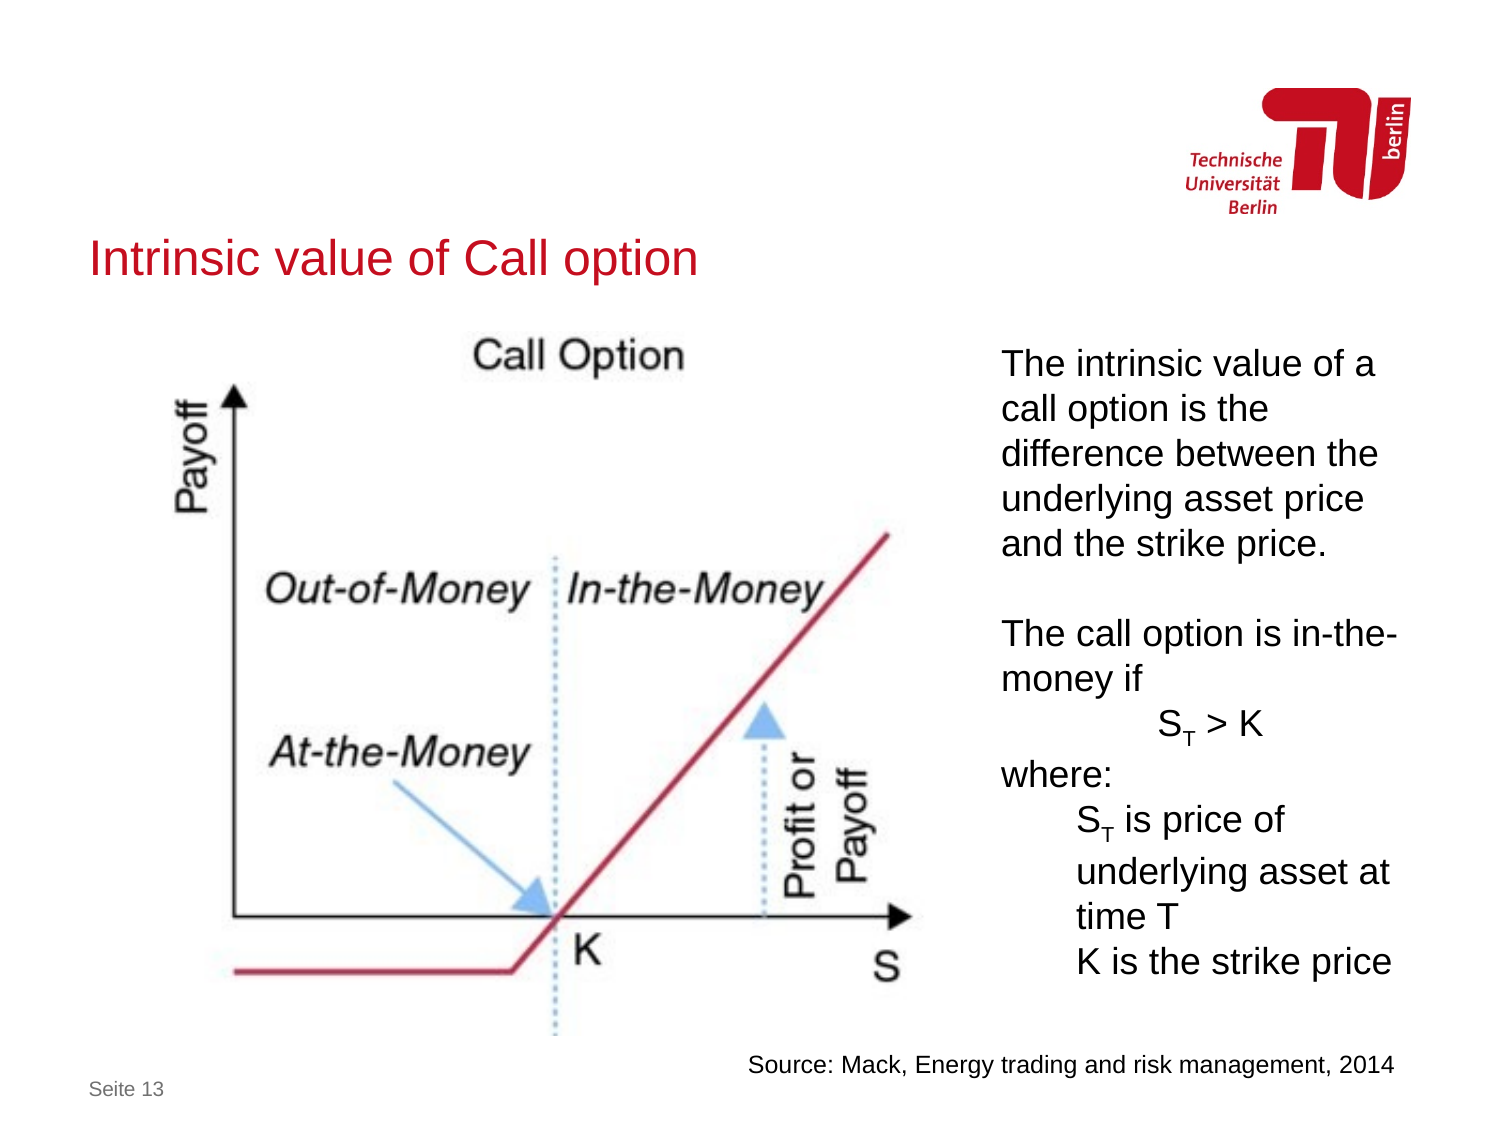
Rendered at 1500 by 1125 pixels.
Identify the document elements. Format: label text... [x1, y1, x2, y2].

picture [1186, 88, 1411, 214]
slide_number Seite 13 [88, 1075, 1176, 1101]
title Intrinsic value of Call option [88, 226, 1411, 286]
text_box The intrinsic value of a call option is the difference between the underlying asset price and the strike price. The call option is in-the-money if ST > K where: ST is price of underlying asset at time T K is the strike price [1046, 331, 1436, 989]
text_box Source: Mack, Energy trading and risk management, 2014 [732, 1041, 1412, 1087]
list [171, 331, 1046, 1036]
